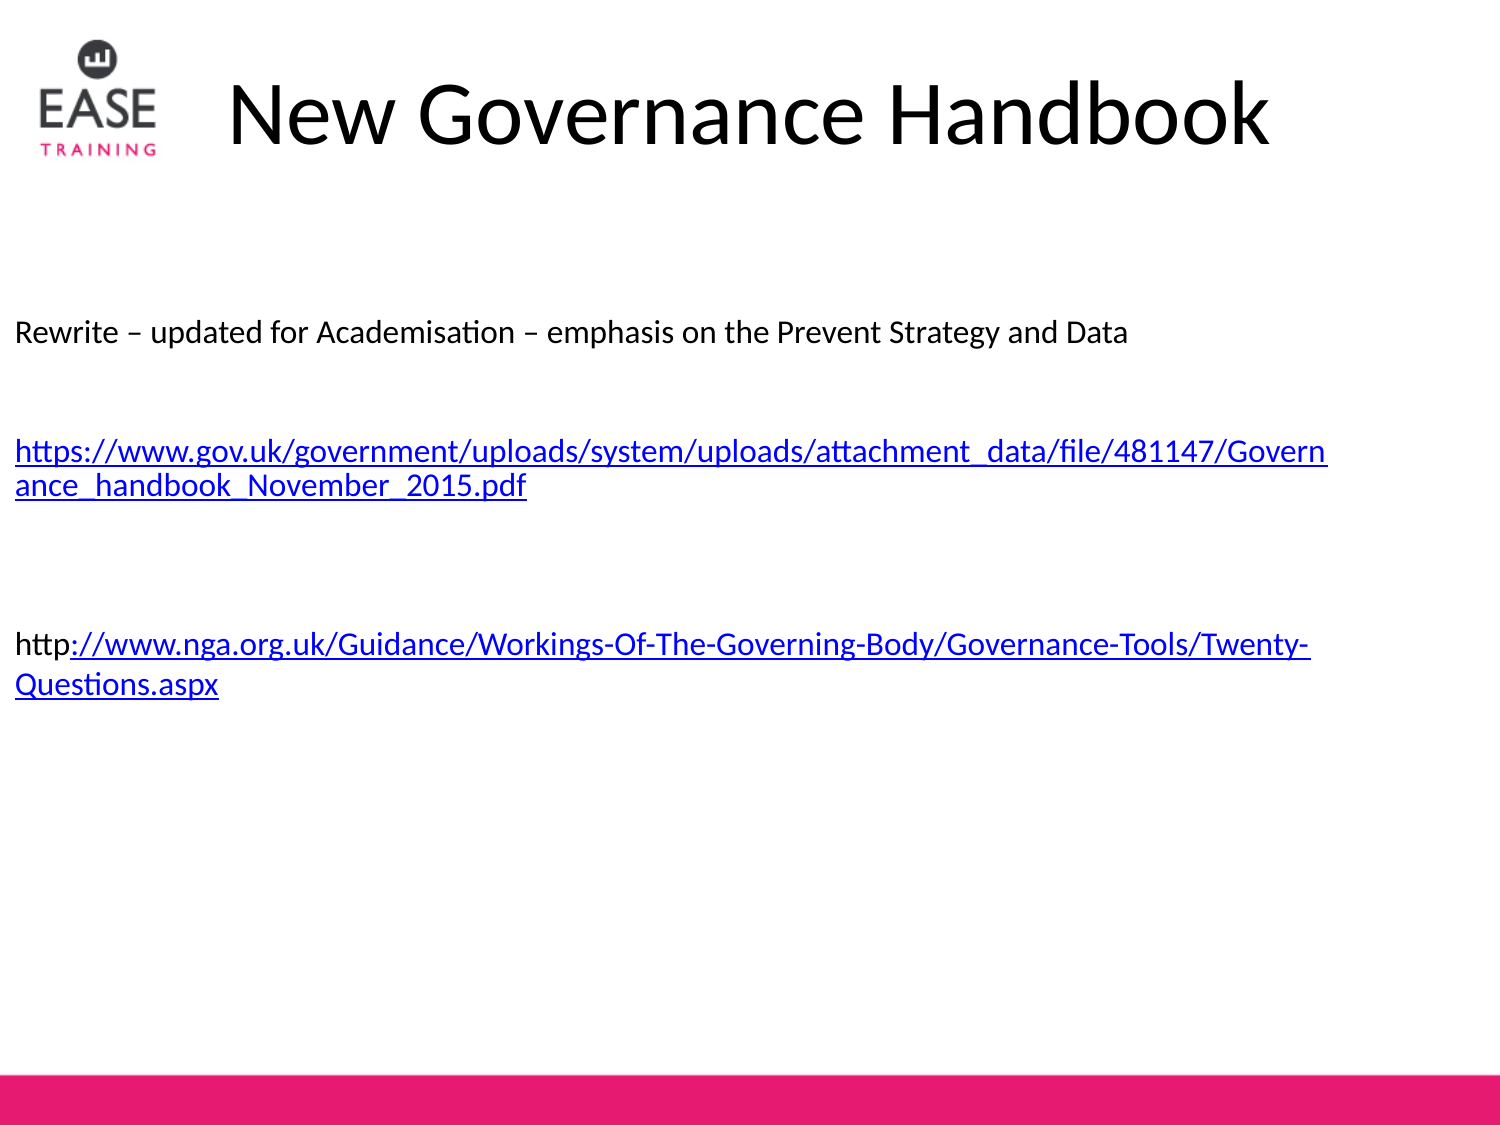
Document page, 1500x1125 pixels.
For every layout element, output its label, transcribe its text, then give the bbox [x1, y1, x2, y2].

list Rewrite – updated for Academisation – emphasis on the Prevent Strategy and Data https://www.gov.uk/government/uploads/system/uploads/attachment_data/file/481147/Governance_handbook_November_2015.pdf http://www.nga.org.uk/Guidance/Workings-Of-The-Governing-Body/Governance-Tools/Twenty-Questions.aspx [0, 262, 1350, 1005]
title New Governance Handbook [75, 45, 1425, 233]
picture [0, 0, 1500, 1125]
